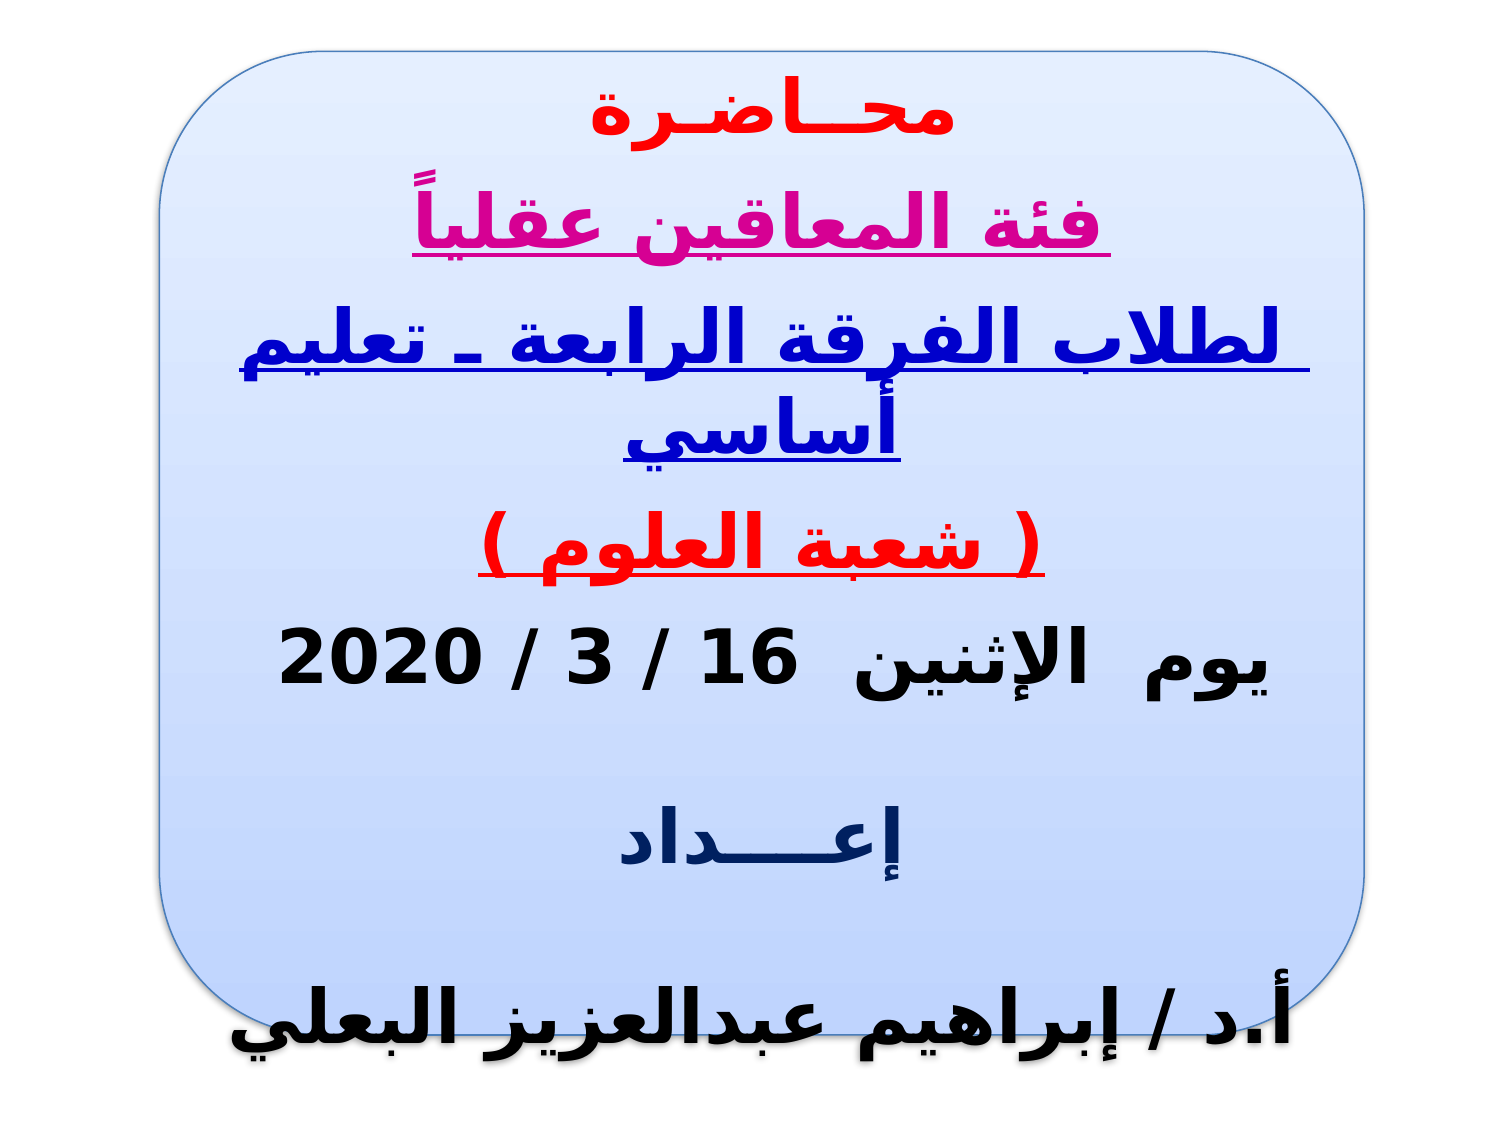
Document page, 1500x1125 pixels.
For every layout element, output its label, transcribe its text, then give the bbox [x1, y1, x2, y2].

text_box محــاضـرة فئة المعاقين عقلياً لطلاب الفرقة الرابعة ـ تعليم أساسي ( شعبة العلوم ) يوم الإثنين 16 / 3 / 2020 إعــــداد أ.د / إبراهيم عبدالعزيز البعلي [158, 50, 1365, 1036]
